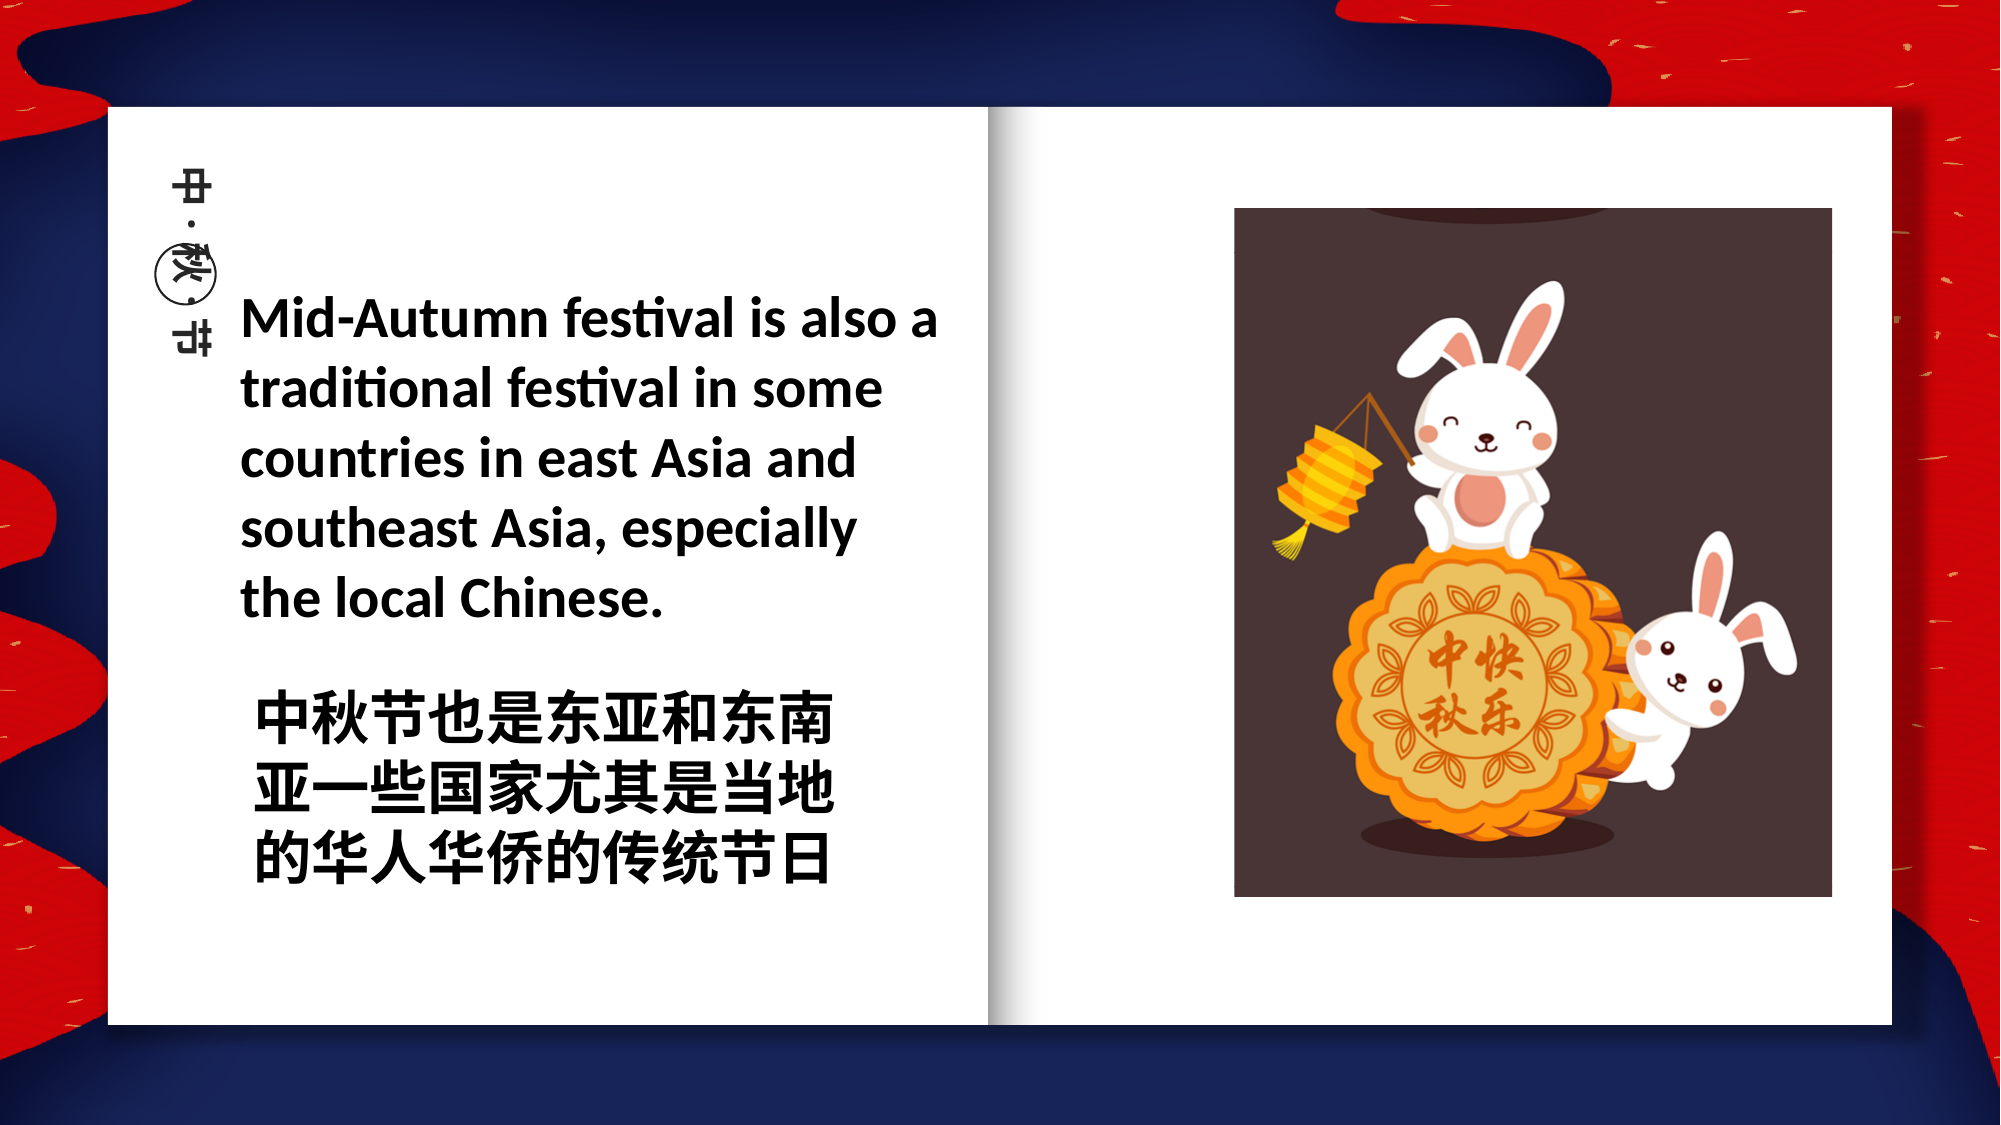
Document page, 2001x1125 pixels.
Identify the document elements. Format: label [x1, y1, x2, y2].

text_box [144, 106, 227, 420]
text_box [107, 106, 1893, 1026]
text_box [0, 0, 2000, 1125]
picture [570, 418, 886, 851]
